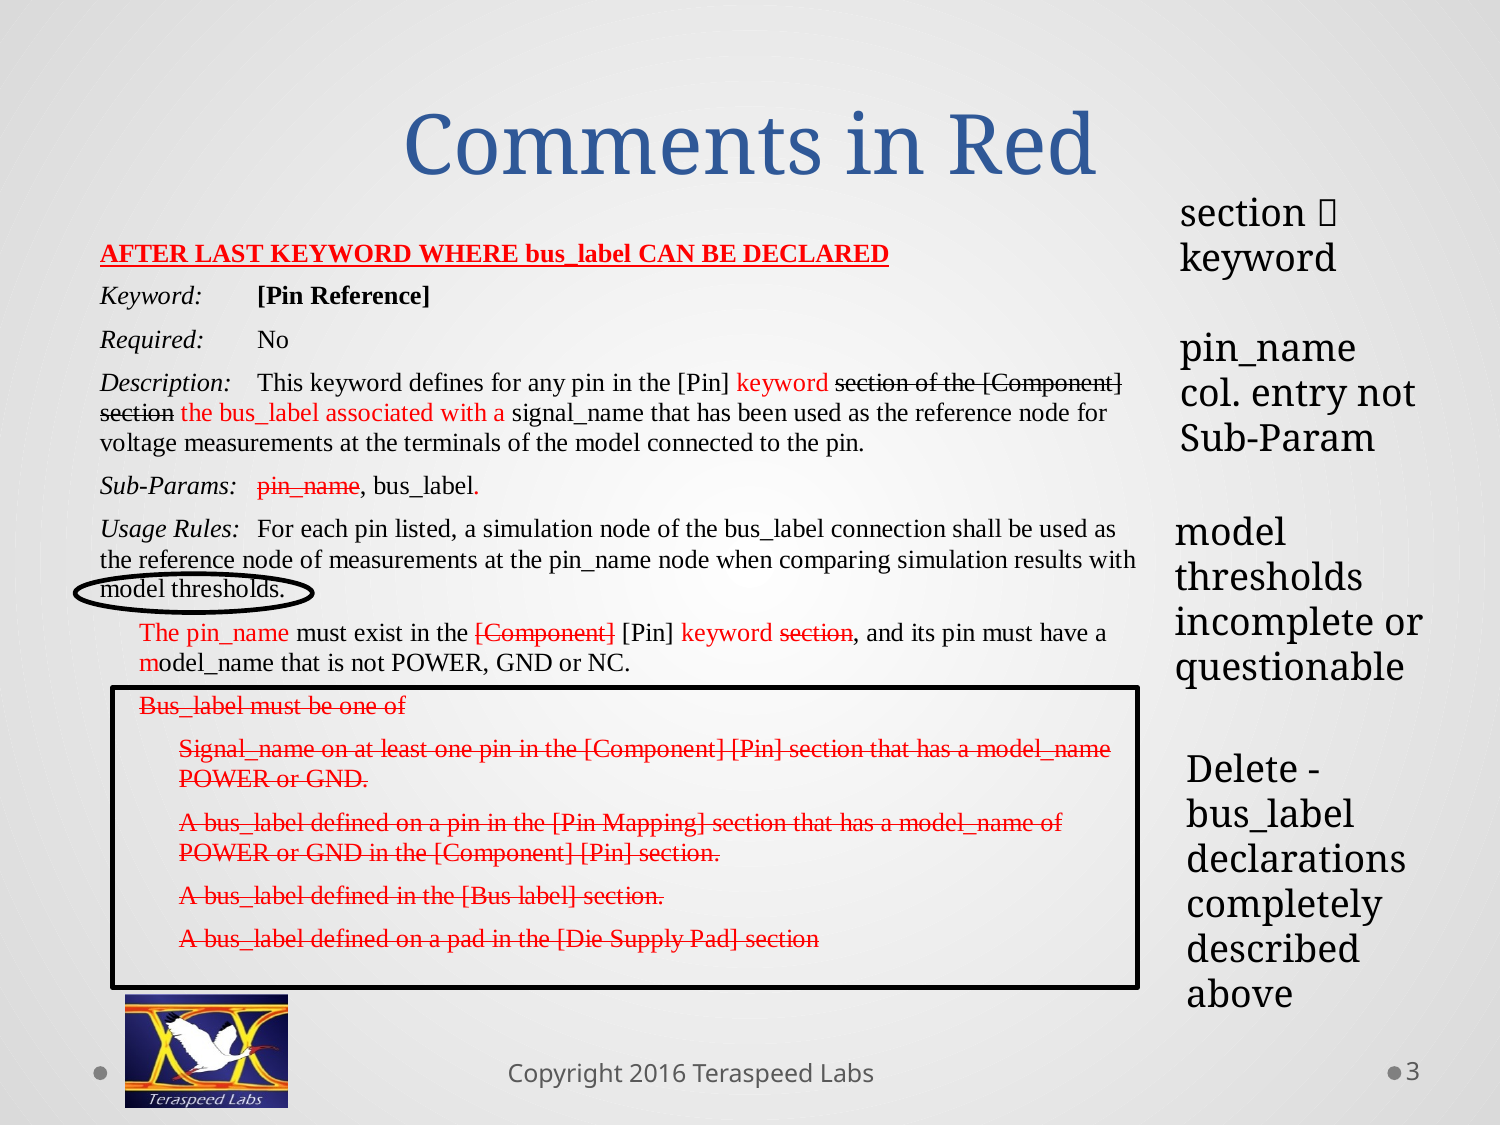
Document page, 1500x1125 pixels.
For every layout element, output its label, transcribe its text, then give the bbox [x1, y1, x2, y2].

text_box section  keyword pin_name col. entry not Sub-Param [1165, 181, 1439, 466]
footer Copyright 2016 Teraspeed Labs [500, 1044, 968, 1105]
text_box model thresholds incomplete or questionable [1159, 500, 1462, 695]
picture [99, 224, 1149, 963]
text_box [110, 971, 1140, 990]
slide_number 3 [1401, 1042, 1494, 1103]
picture [125, 994, 288, 1108]
title Comments in Red [75, 0, 1425, 263]
text_box [72, 580, 94, 607]
text_box Delete - bus_label declarations completely described above [1171, 737, 1447, 1023]
